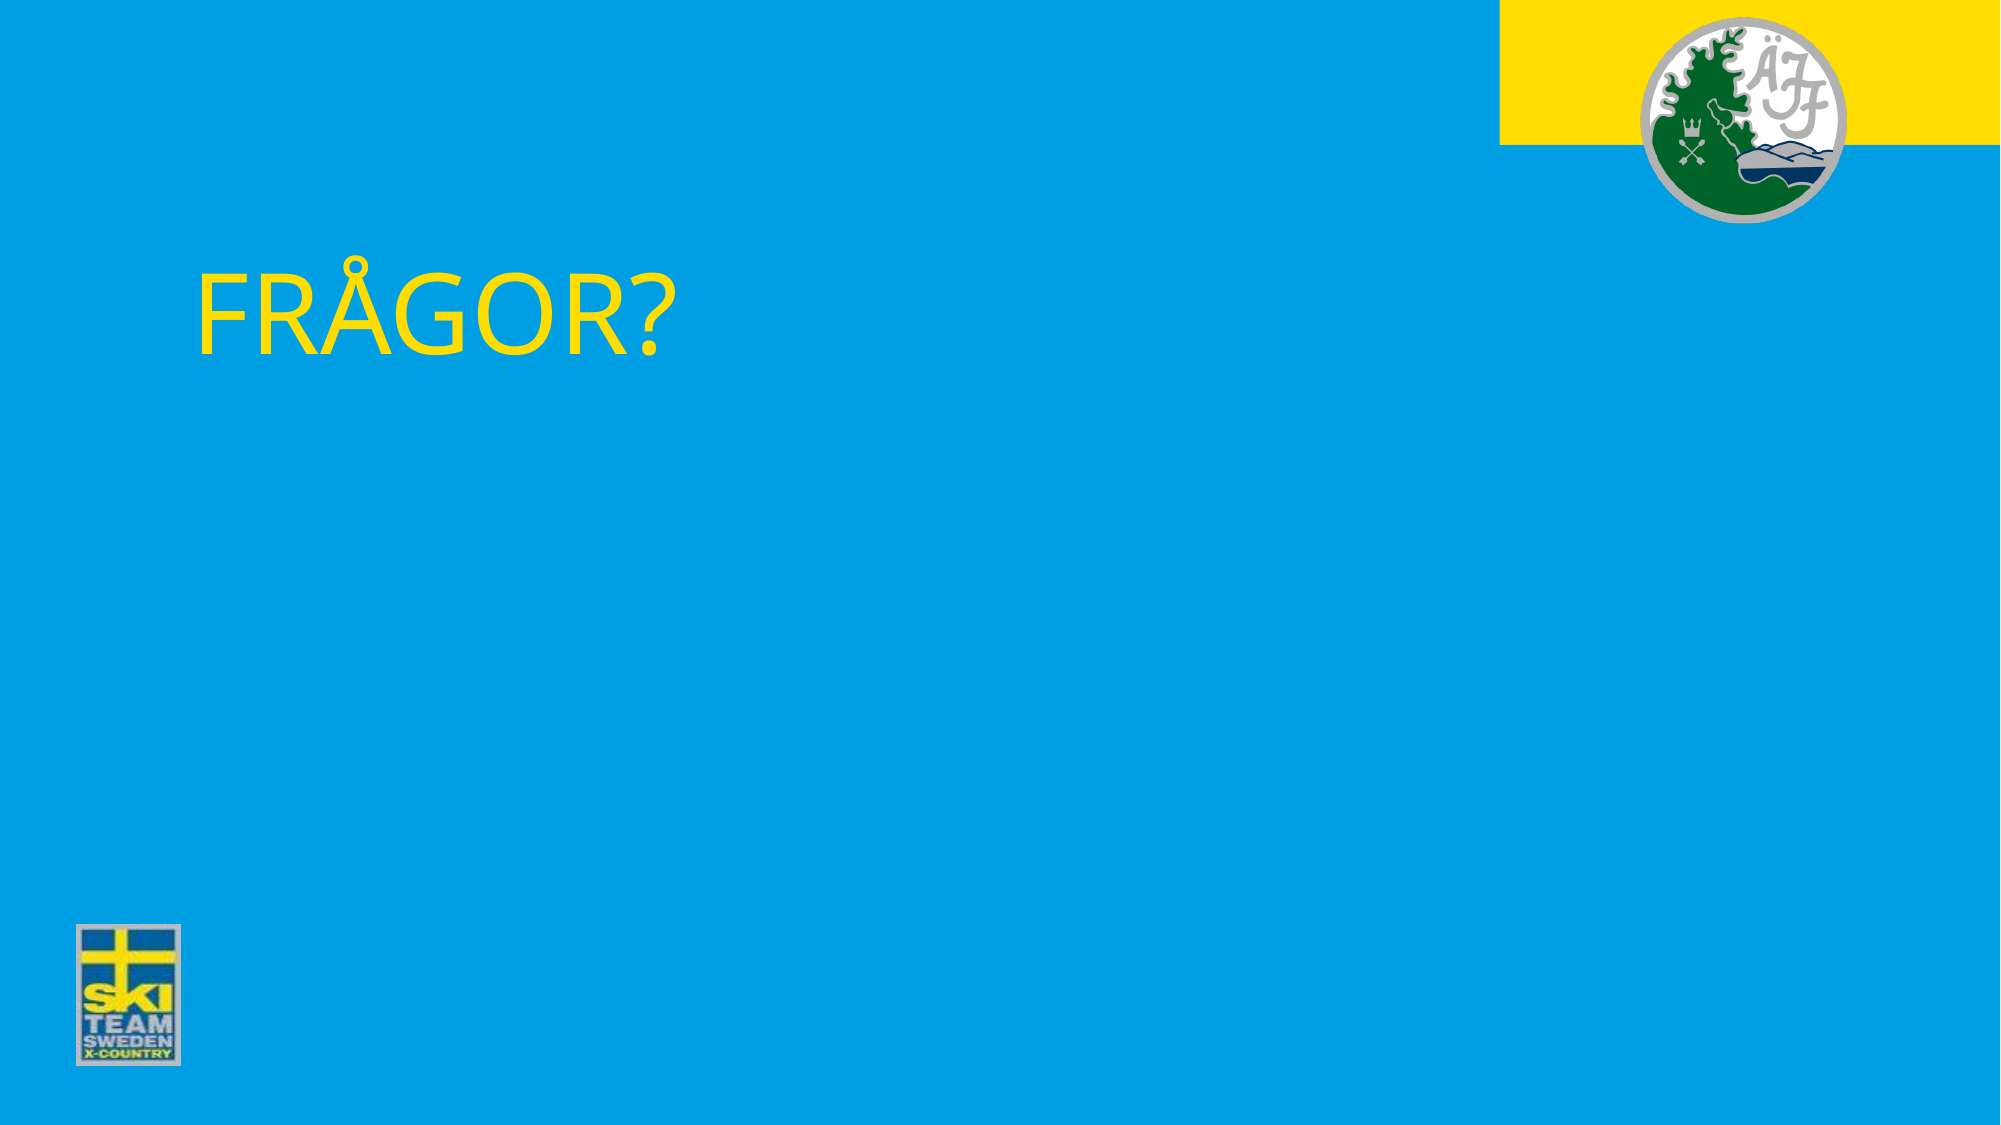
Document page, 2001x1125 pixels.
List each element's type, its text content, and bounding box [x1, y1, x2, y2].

title Frågor? [191, 223, 1446, 412]
picture [77, 925, 180, 1065]
picture [1500, 0, 2001, 223]
